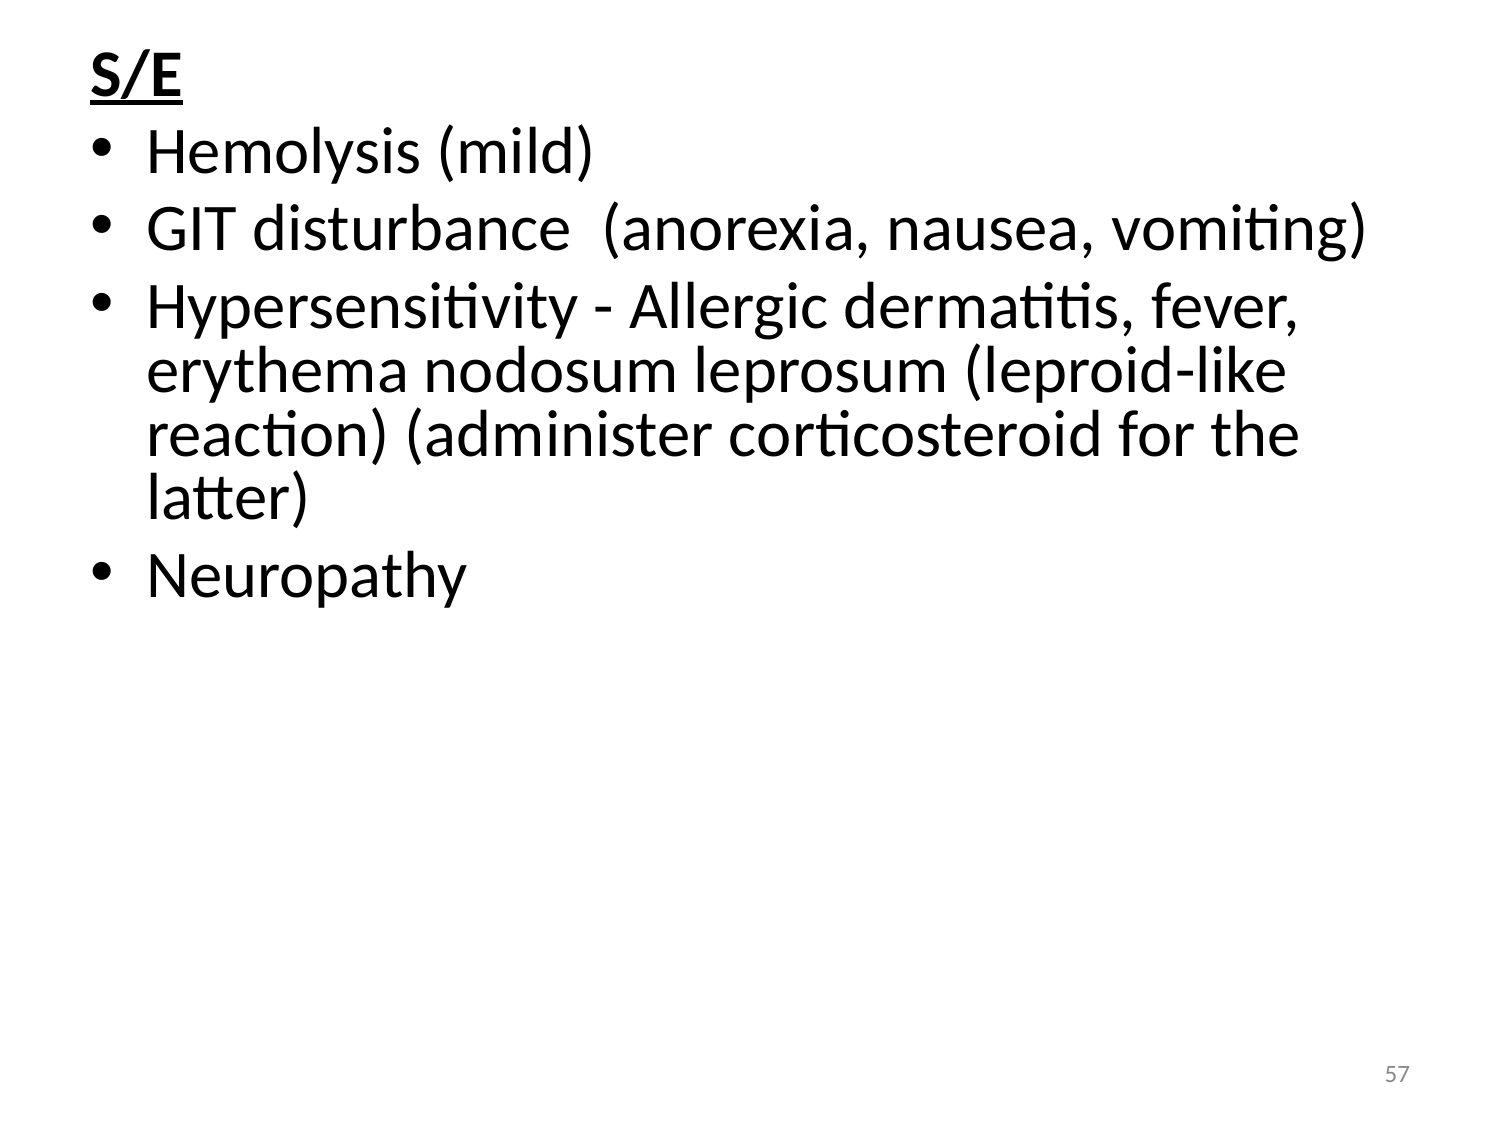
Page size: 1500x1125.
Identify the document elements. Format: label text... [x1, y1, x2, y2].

list S/E Hemolysis (mild) GIT disturbance (anorexia, nausea, vomiting) Hypersensitivity - Allergic dermatitis, fever, erythema nodosum leprosum (leproid-like reaction) (administer corticosteroid for the latter) Neuropathy [75, 37, 1425, 1125]
slide_number 57 [1074, 1042, 1425, 1103]
